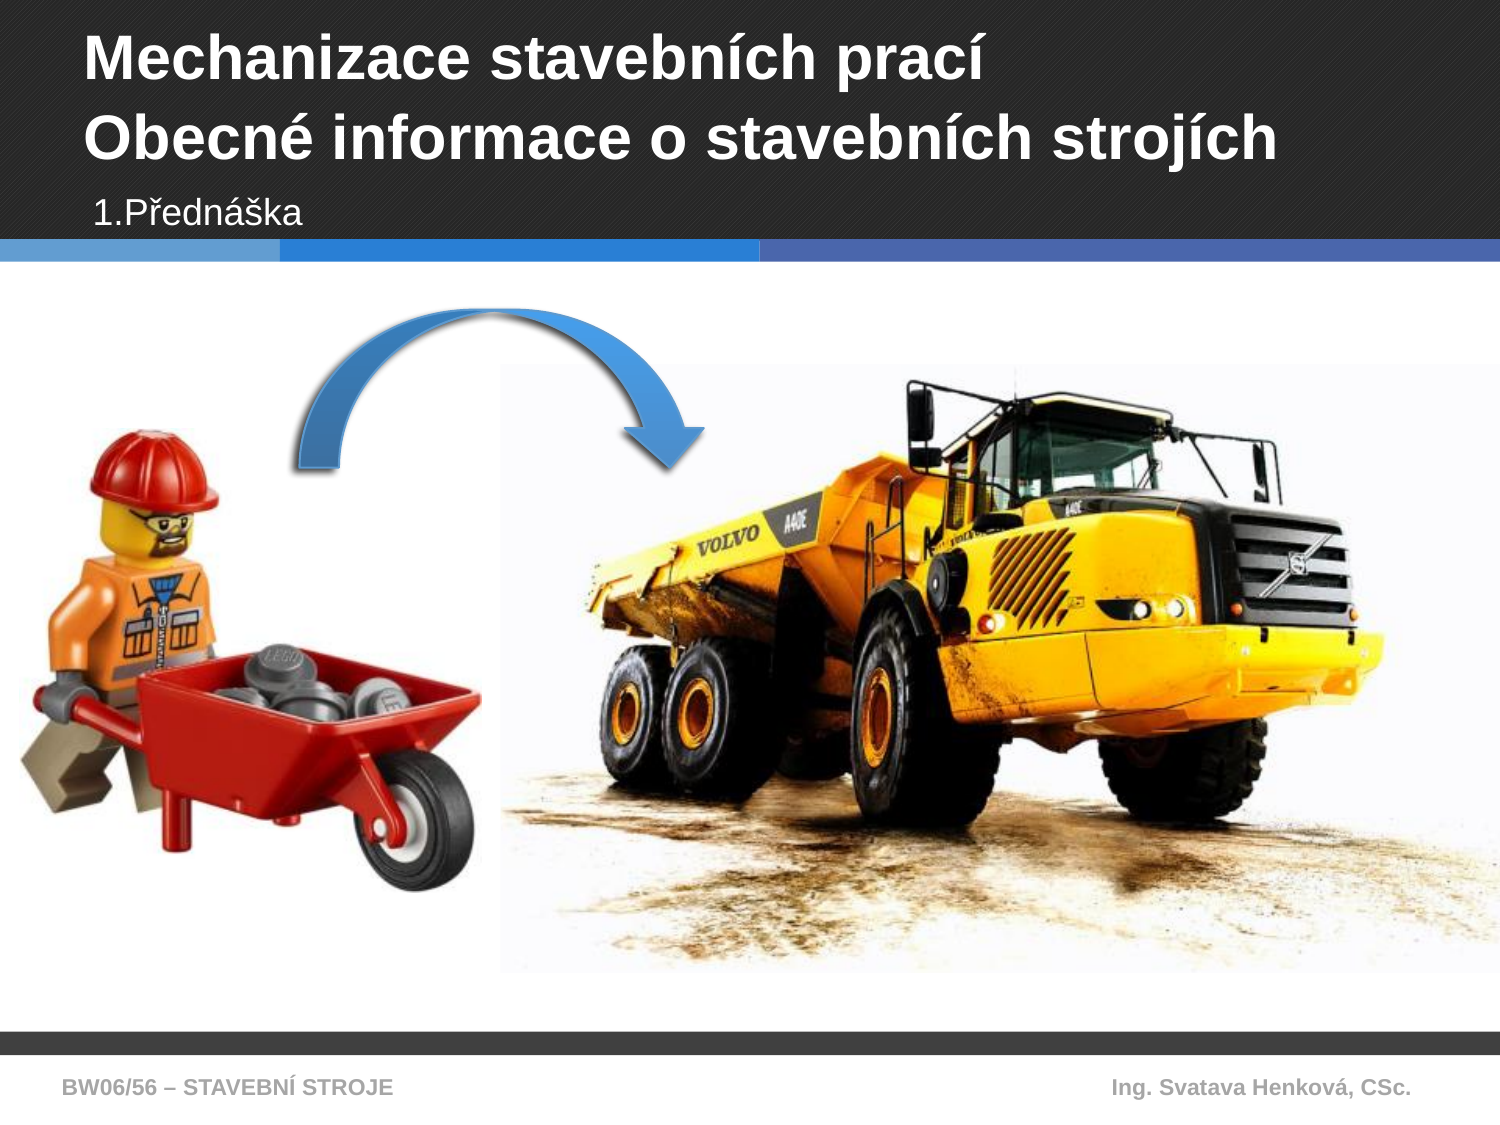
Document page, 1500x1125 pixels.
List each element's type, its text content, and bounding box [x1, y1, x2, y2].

text_box [304, 308, 647, 426]
title Mechanizace stavebních prací Obecné informace o stavebních strojích [68, 2, 1434, 182]
picture [18, 428, 482, 893]
picture [500, 364, 1500, 973]
footer BW06/56 – STAVEBNÍ STROJE Ing. Svatava Henková, CSc. [46, 1055, 1458, 1116]
subtitle 1.Přednáška [77, 180, 1350, 260]
